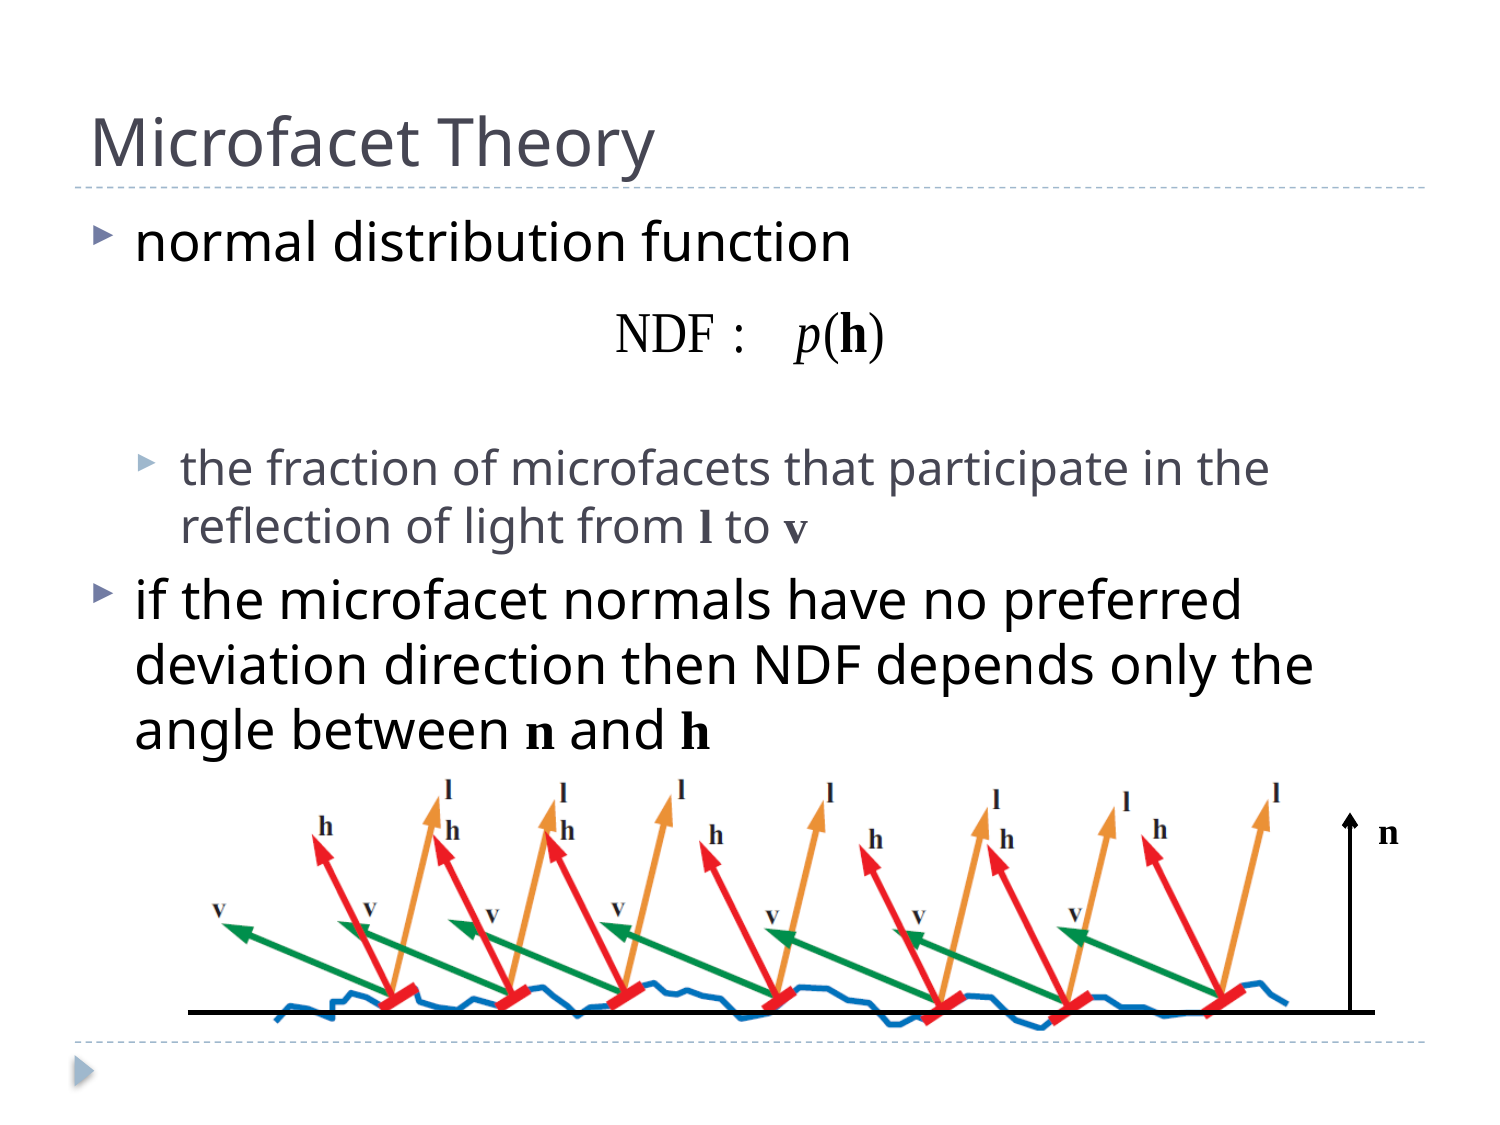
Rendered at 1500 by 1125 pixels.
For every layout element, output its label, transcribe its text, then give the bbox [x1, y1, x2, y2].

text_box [605, 299, 894, 378]
title Microfacet Theory [75, 24, 1425, 188]
list normal distribution function the fraction of microfacets that participate in the reflection of light from l to v if the microfacet normals have no preferred deviation direction then NDF depends only the angle between n and h [75, 200, 1425, 1010]
picture [206, 774, 1294, 1012]
picture [206, 1013, 1294, 1035]
text_box n [1363, 799, 1414, 860]
